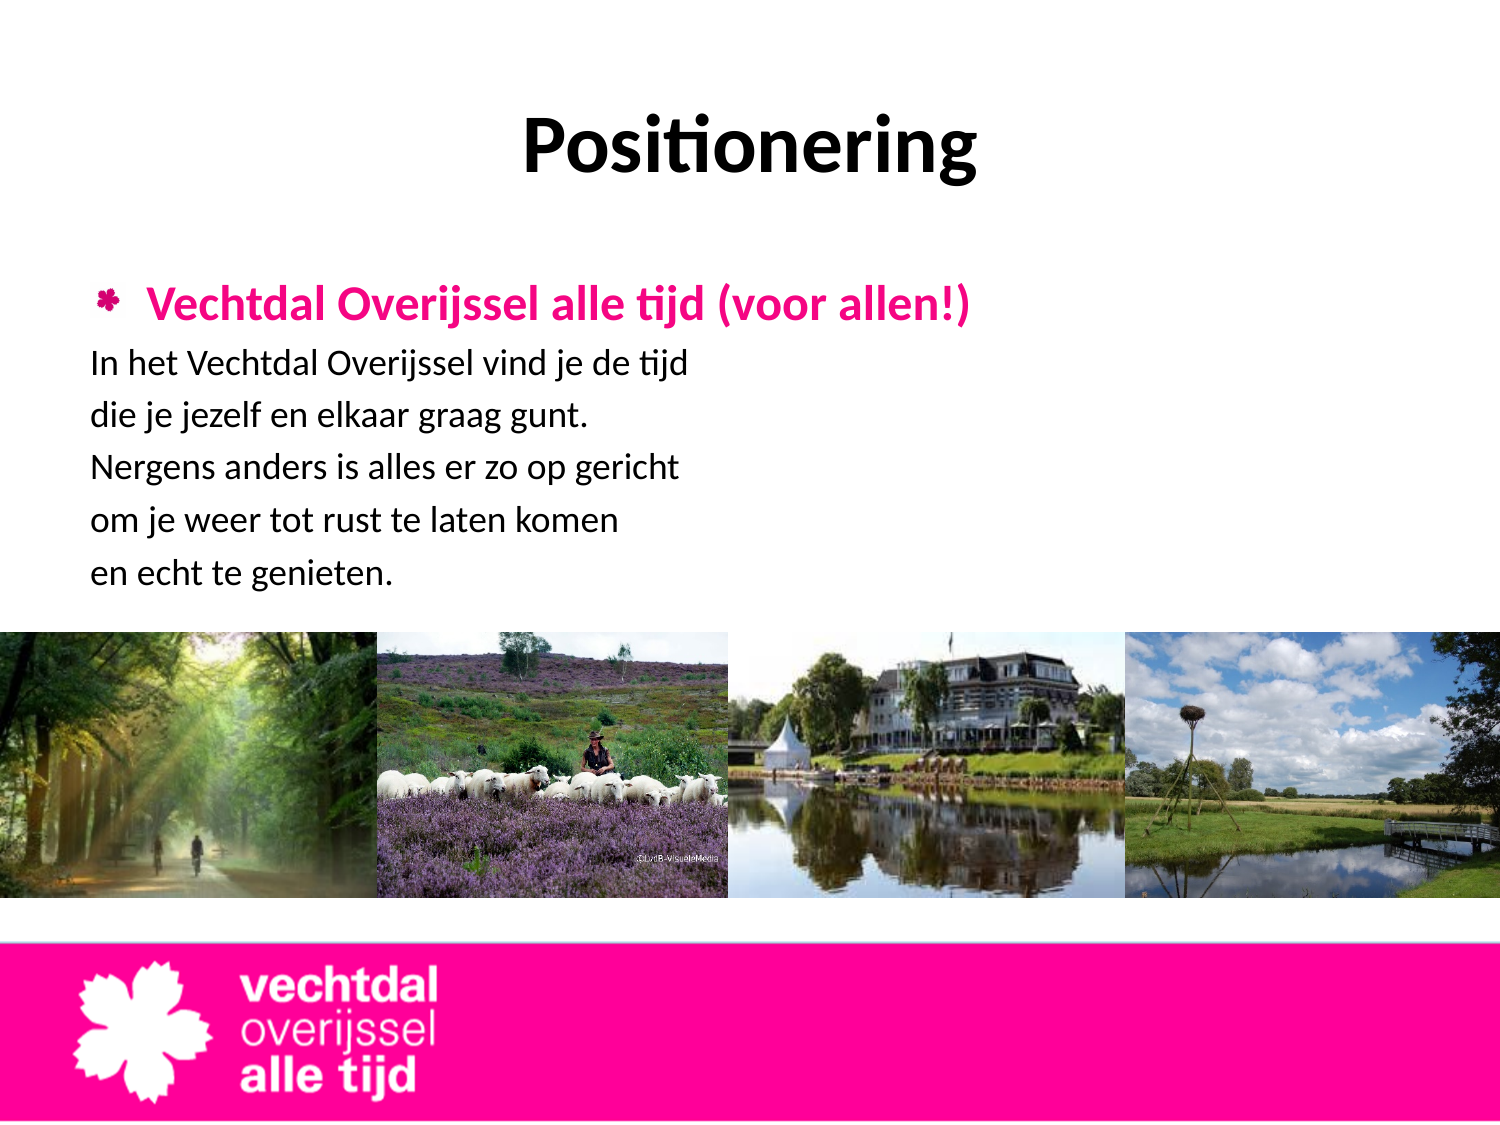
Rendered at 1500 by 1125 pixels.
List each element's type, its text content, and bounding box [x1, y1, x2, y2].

title Positionering [75, 45, 1425, 233]
picture [0, 941, 1500, 1125]
picture [0, 632, 1500, 899]
list Vechtdal Overijssel alle tijd (voor allen!) In het Vechtdal Overijssel vind je de tijd die je jezelf en elkaar graag gunt. Nergens anders is alles er zo op gericht om je weer tot rust te laten komen en echt te genieten. [75, 262, 1425, 630]
picture [90, 282, 126, 318]
